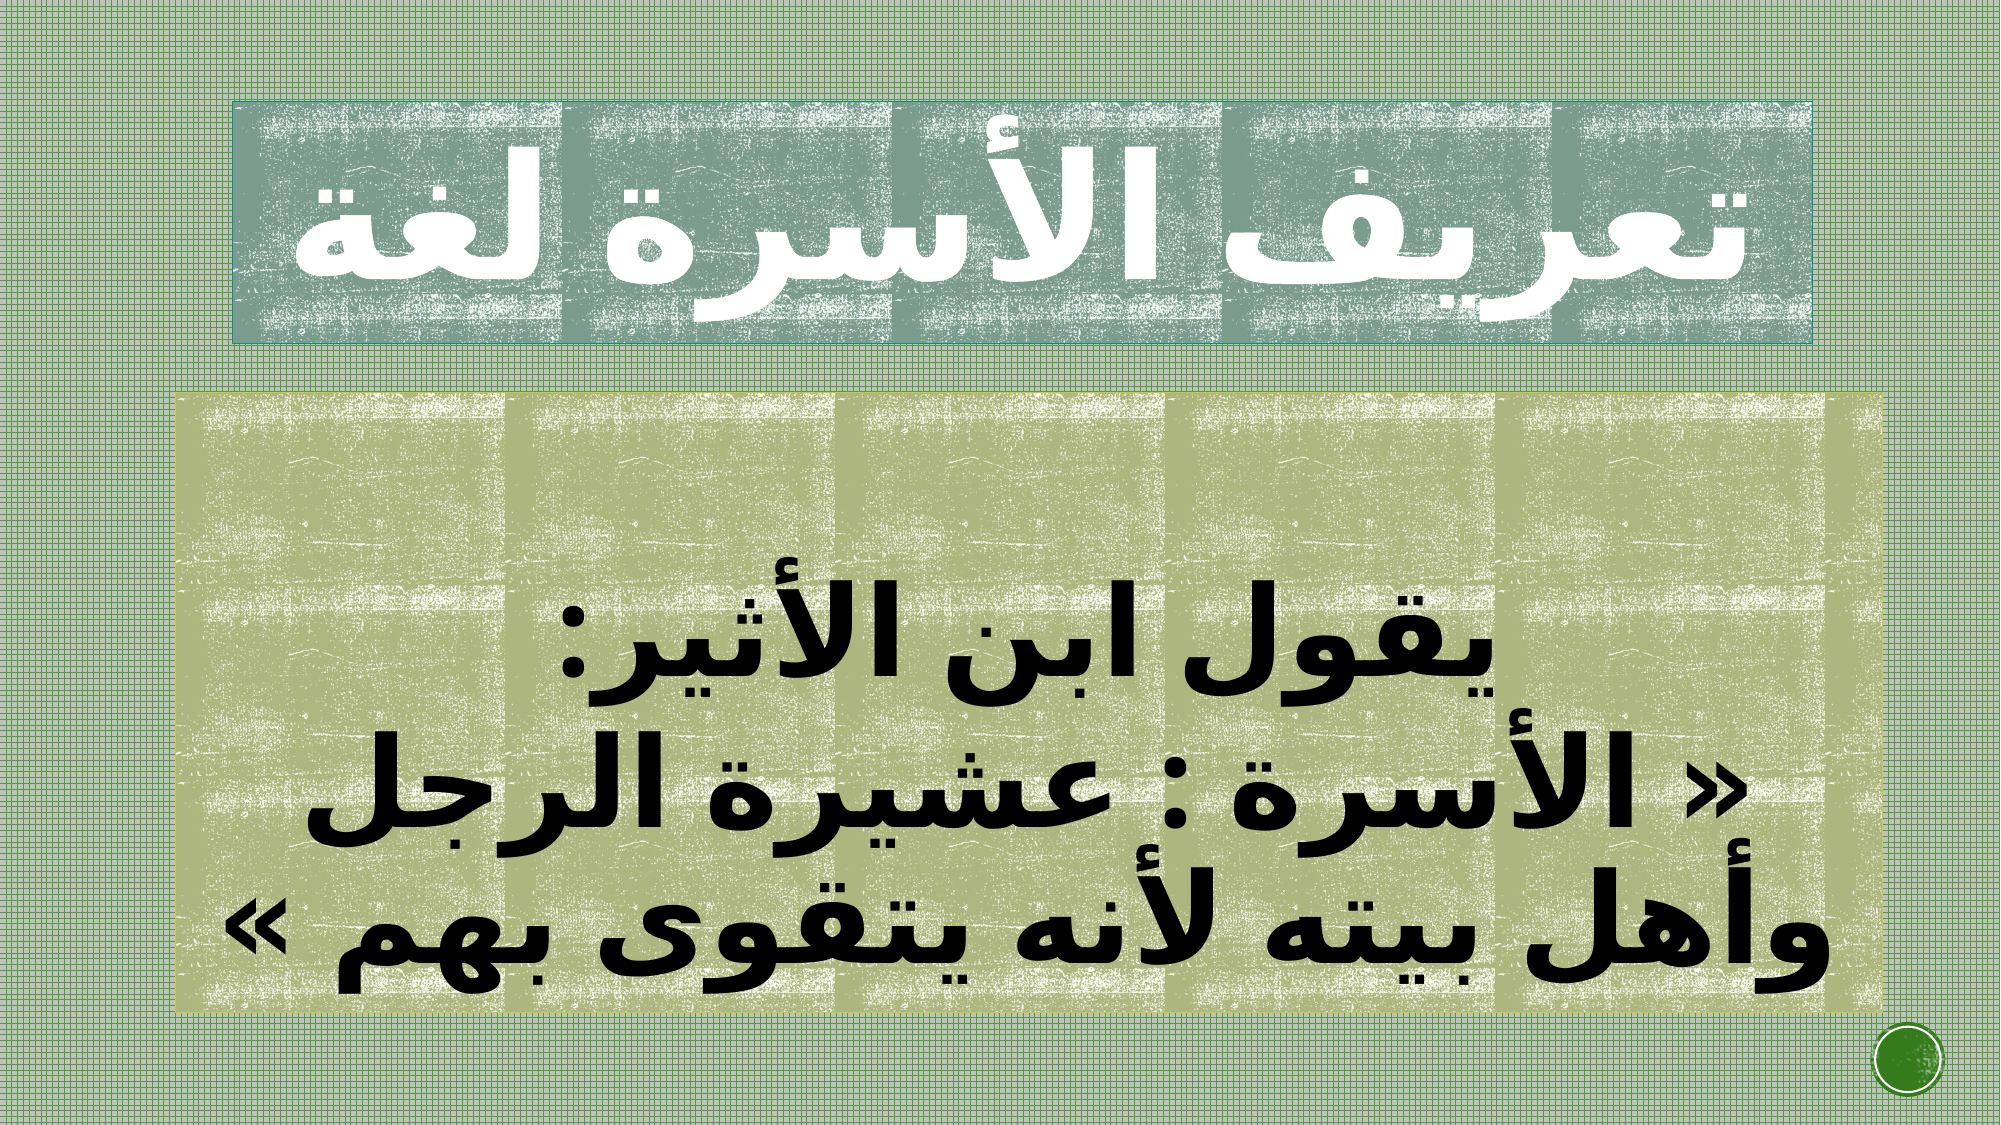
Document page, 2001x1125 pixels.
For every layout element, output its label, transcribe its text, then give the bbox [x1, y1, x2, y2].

title تعريف الأسرة لغة [232, 101, 1813, 344]
list يقول ابن الأثير: « الأسرة : عشيرة الرجل وأهل بيته لأنه يتقوى بهم » [175, 392, 1883, 1013]
